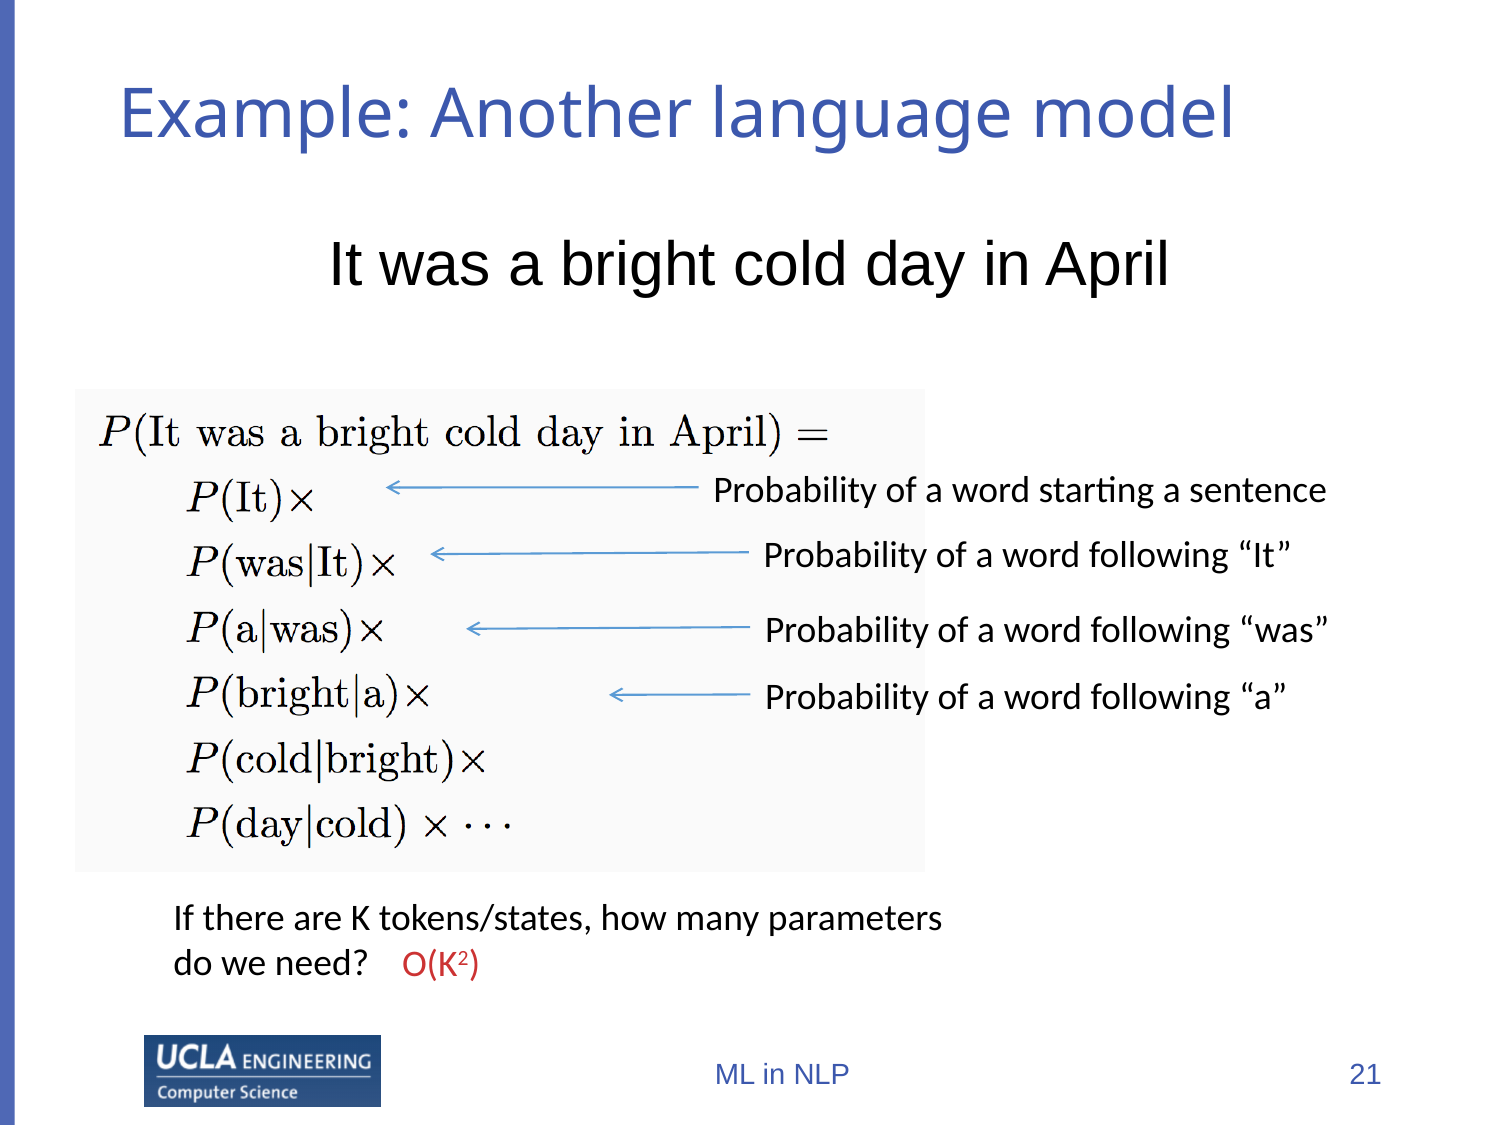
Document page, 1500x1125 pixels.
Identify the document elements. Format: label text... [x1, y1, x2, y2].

footer ML in NLP [496, 1042, 1069, 1103]
list It was a bright cold day in April [103, 208, 1397, 1014]
slide_number 21 [1177, 1042, 1397, 1103]
title Example: Another language model [103, 59, 1397, 171]
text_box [608, 664, 1308, 726]
text_box O(K2) [387, 931, 495, 991]
text_box If there are K tokens/states, how many parameters do we need? [158, 885, 1006, 991]
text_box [430, 522, 1311, 583]
picture [144, 1035, 381, 1107]
picture [74, 389, 925, 872]
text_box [385, 457, 1296, 518]
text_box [466, 597, 1350, 658]
